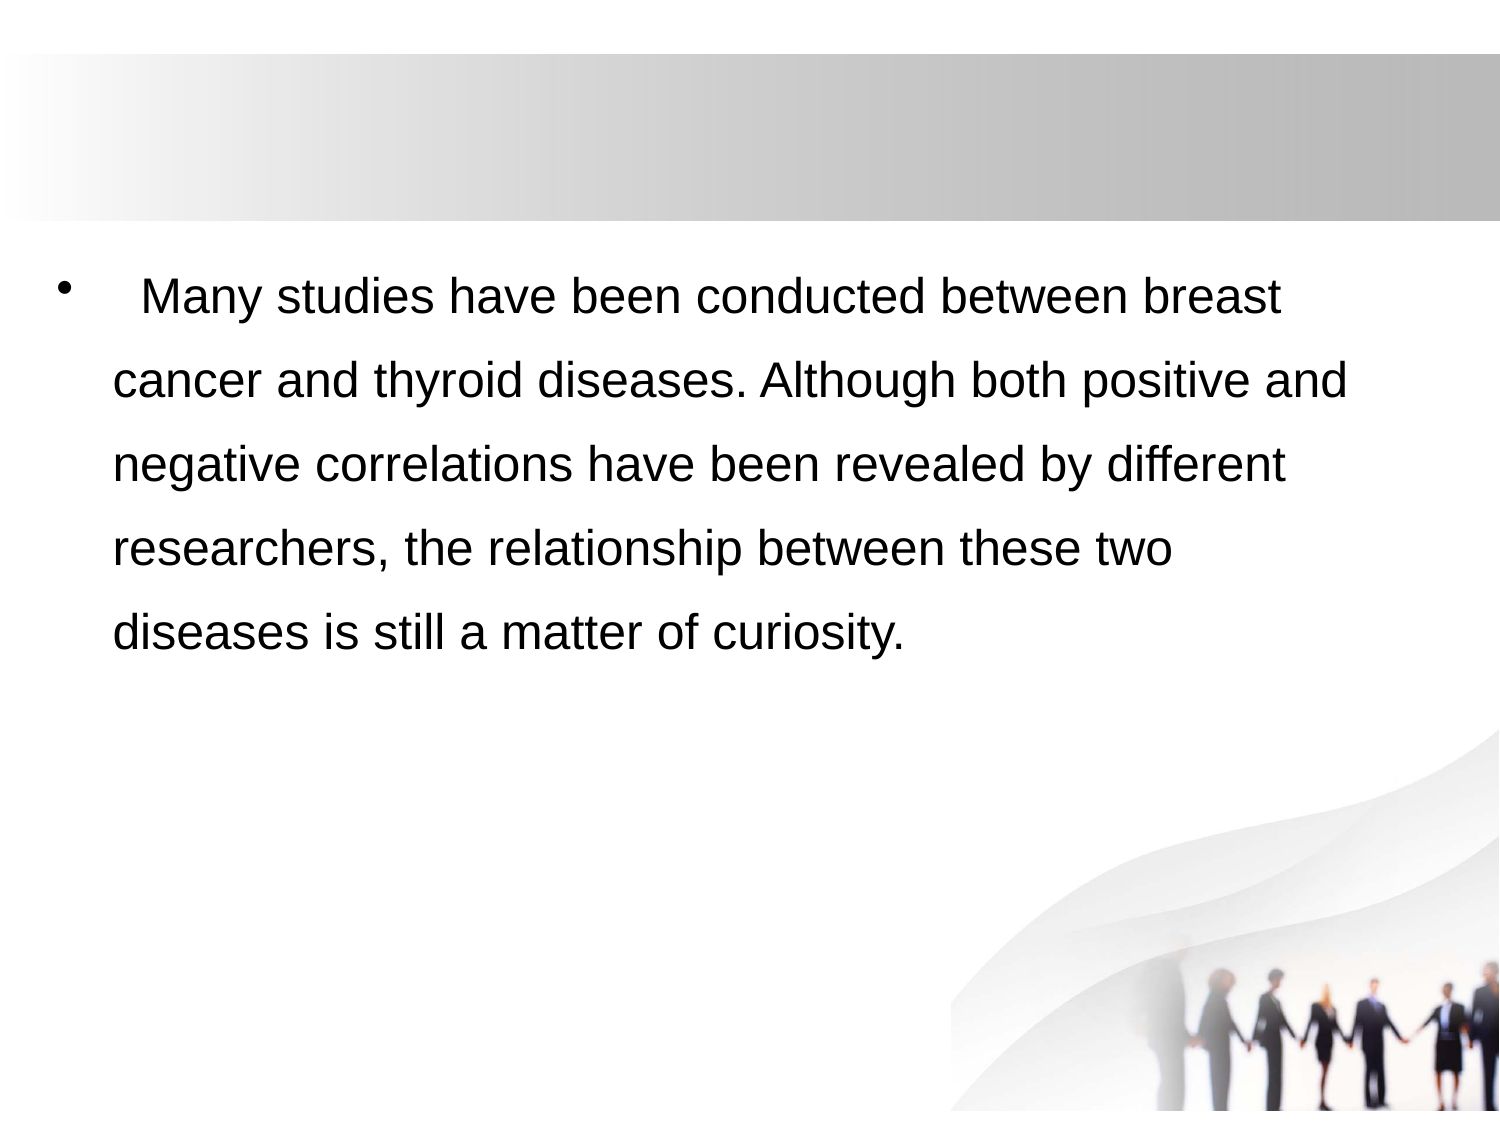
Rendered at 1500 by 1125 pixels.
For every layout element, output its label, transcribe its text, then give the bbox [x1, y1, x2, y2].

picture [951, 728, 1499, 1111]
list Many studies have been conducted between breast cancer and thyroid diseases. Although both positive and negative correlations have been revealed by different researchers, the relationship between these two diseases is still a matter of curiosity. [40, 231, 1392, 975]
